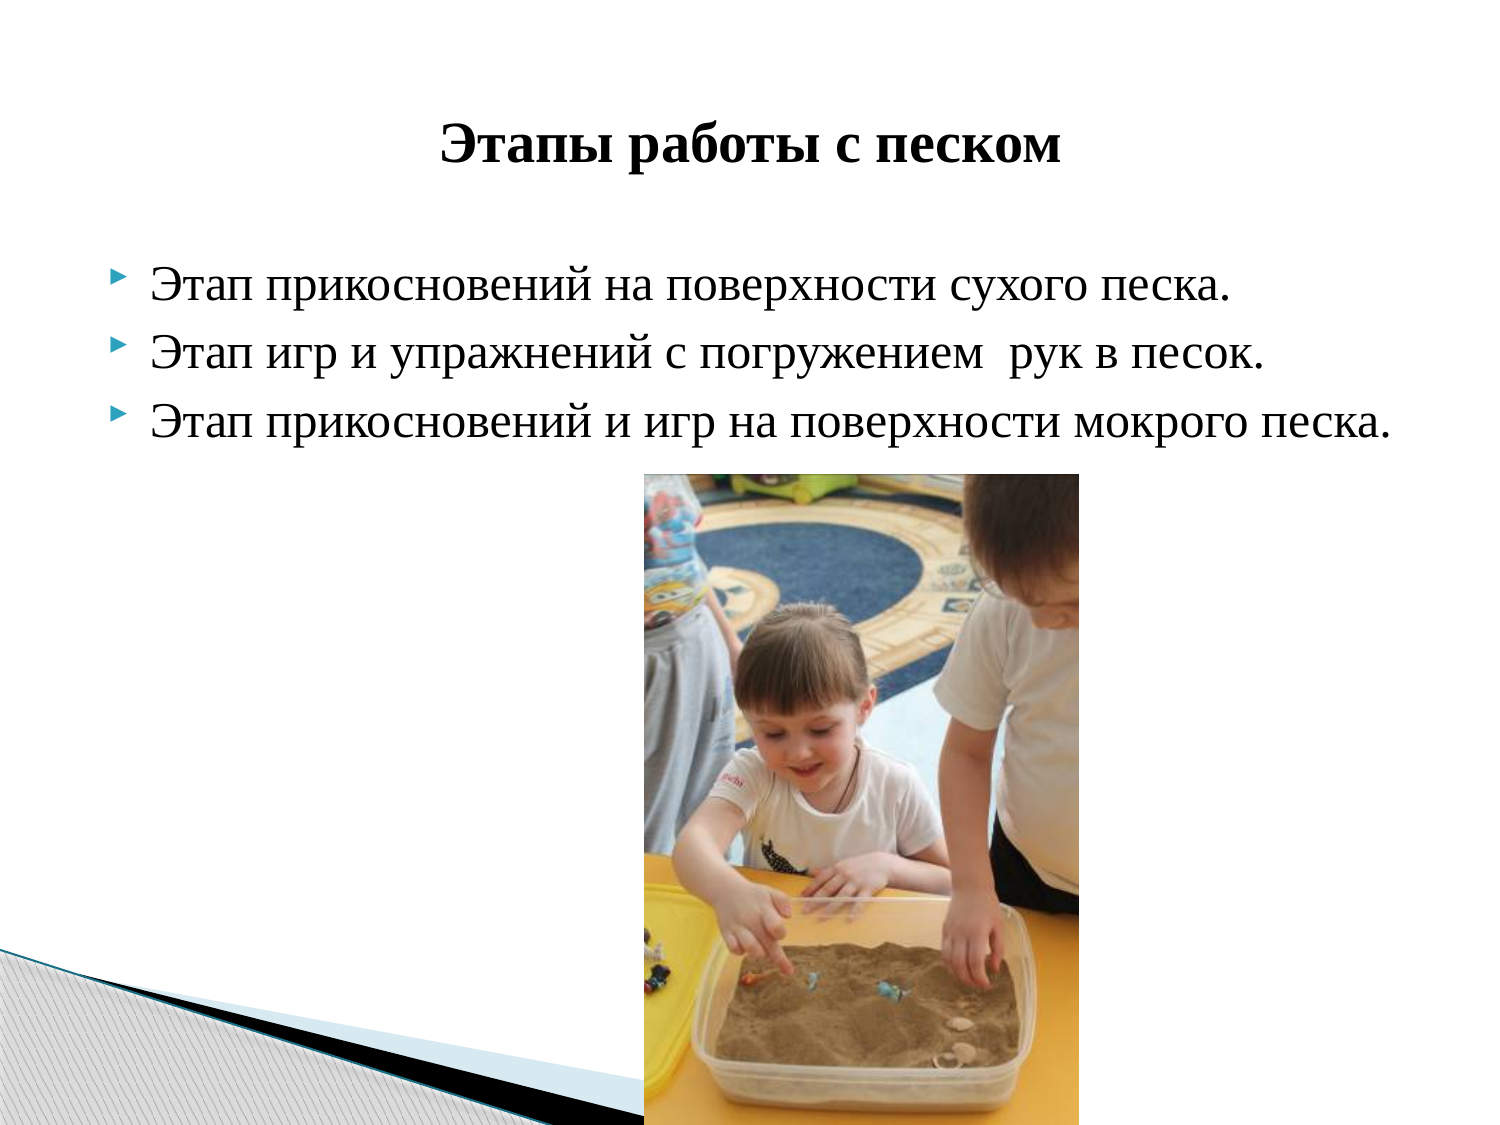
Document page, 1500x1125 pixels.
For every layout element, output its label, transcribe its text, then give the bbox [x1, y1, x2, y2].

title Этапы работы с песком [75, 45, 1425, 233]
list Этап прикосновений на поверхности сухого песка. Этап игр и упражнений с погружением рук в песок. Этап прикосновений и игр на поверхности мокрого песка. [75, 243, 1425, 986]
picture [644, 474, 1079, 1125]
